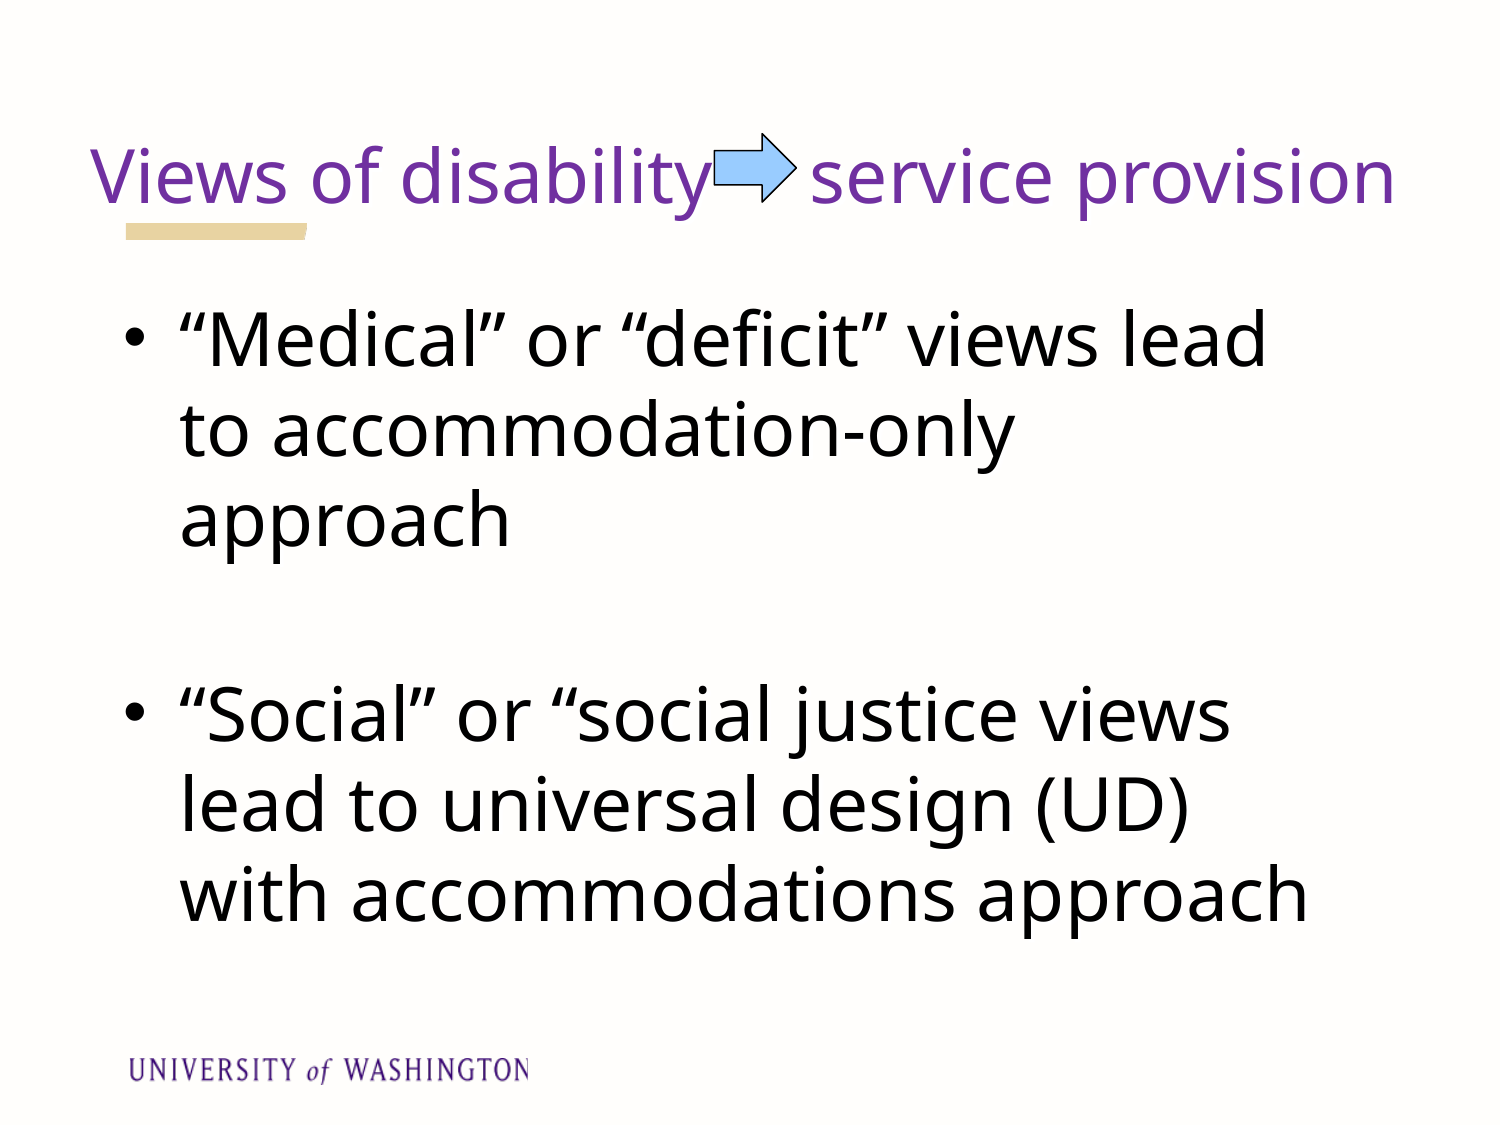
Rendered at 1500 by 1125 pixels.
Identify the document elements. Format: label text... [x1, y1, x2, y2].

text_box [714, 133, 797, 203]
list Views of disability service provision [74, 122, 1429, 255]
list “Medical” or “deficit” views lead to accommodation-only approach “Social” or “social justice views lead to universal design (UD) with accommodations approach [107, 283, 1351, 946]
